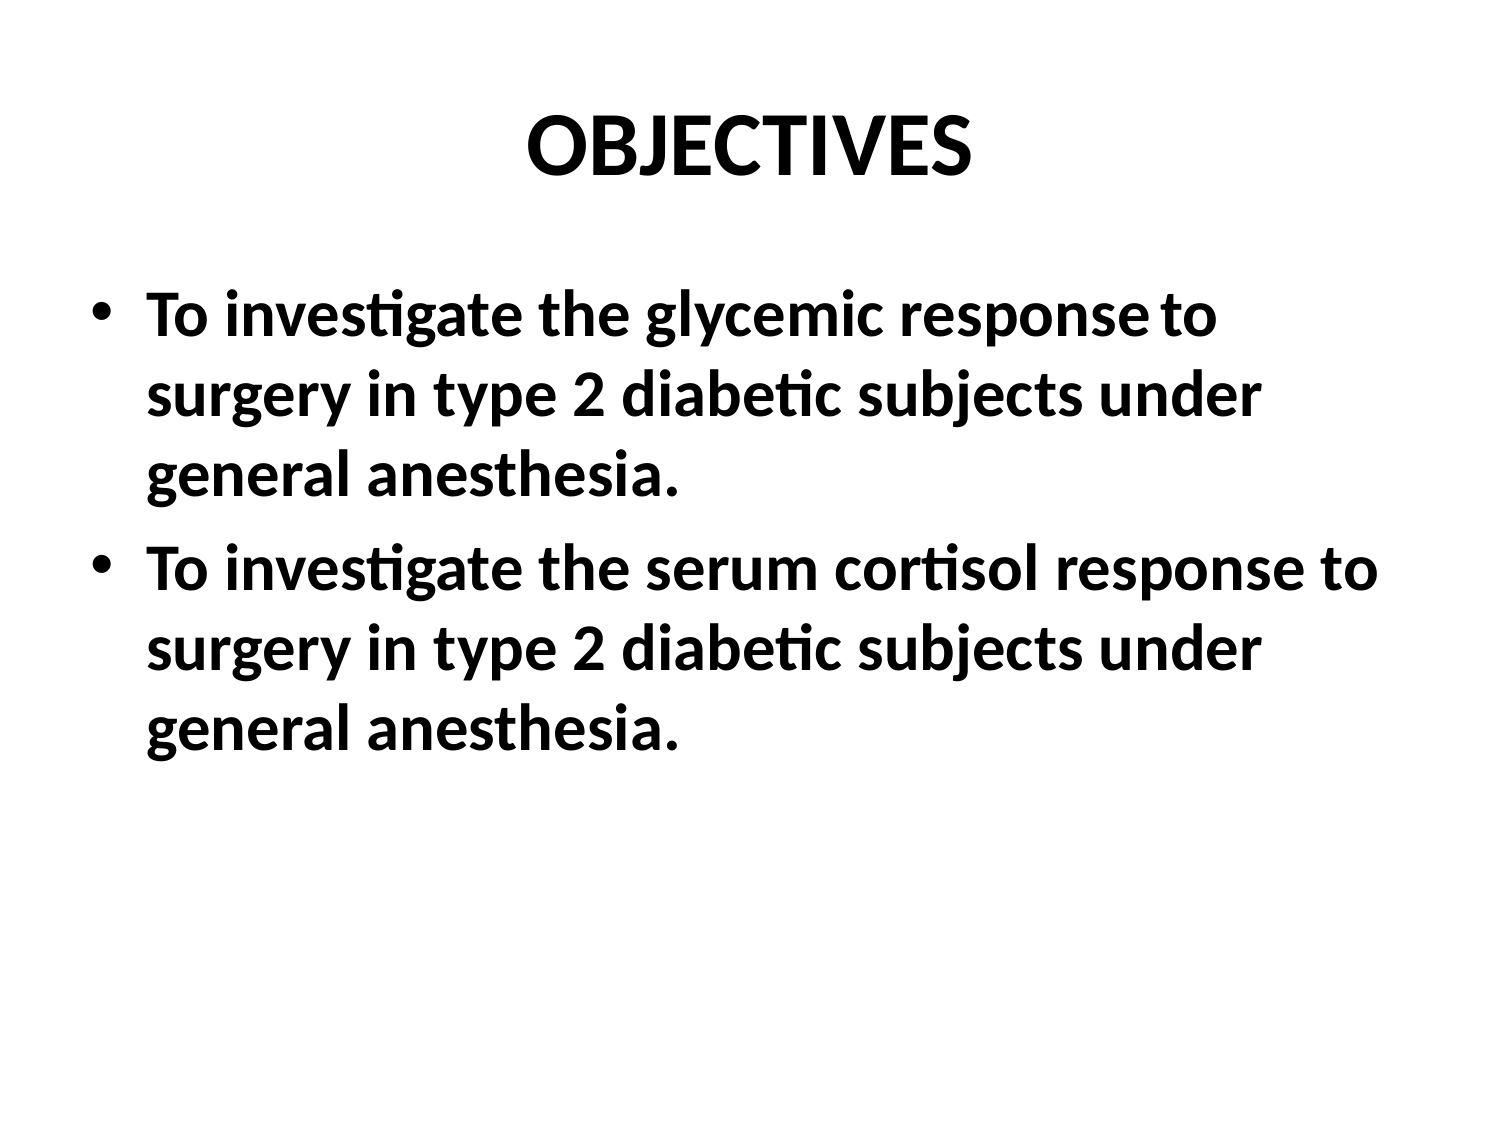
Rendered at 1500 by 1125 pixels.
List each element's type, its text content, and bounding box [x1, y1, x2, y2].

list To investigate the glycemic response to surgery in type 2 diabetic subjects under general anesthesia. To investigate the serum cortisol response to surgery in type 2 diabetic subjects under general anesthesia. [75, 262, 1425, 1005]
title OBJECTIVES [75, 45, 1425, 233]
